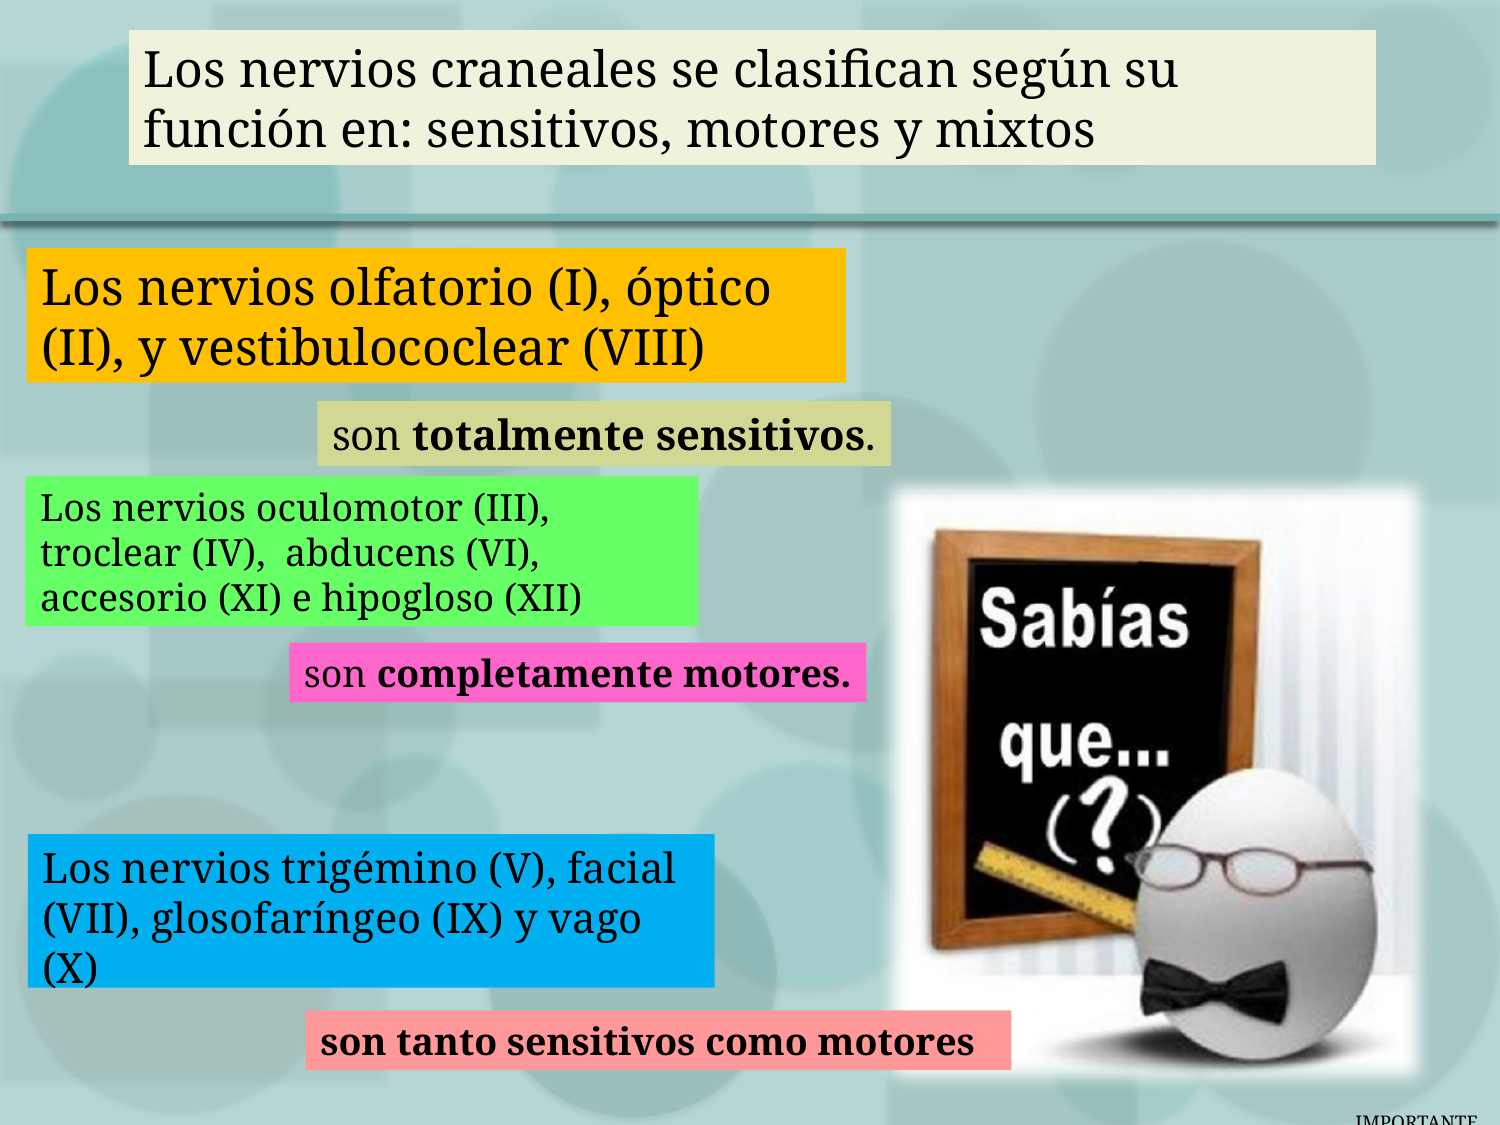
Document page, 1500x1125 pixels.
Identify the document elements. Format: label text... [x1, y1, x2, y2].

text_box son completamente motores. [289, 642, 867, 703]
text_box son totalmente sensitivos. [317, 401, 891, 466]
text_box Los nervios olfatorio (I), óptico (II), y vestibulococlear (VIII) [26, 247, 846, 383]
text_box son tanto sensitivos como motores [305, 1010, 868, 1071]
text_box IMPORTANTE [1340, 1103, 1495, 1125]
text_box Los nervios craneales se clasifican según su función en: sensitivos, motores y mixtos [128, 30, 1376, 165]
picture [873, 468, 1436, 1095]
list Los nervios trigémino (V), facial (VII), glosofaríngeo (IX) y vago (X) [27, 834, 715, 988]
text_box Los nervios oculomotor (III), troclear (IV), abducens (VI), accesorio (XI) e hipogloso (XII) [25, 476, 699, 627]
